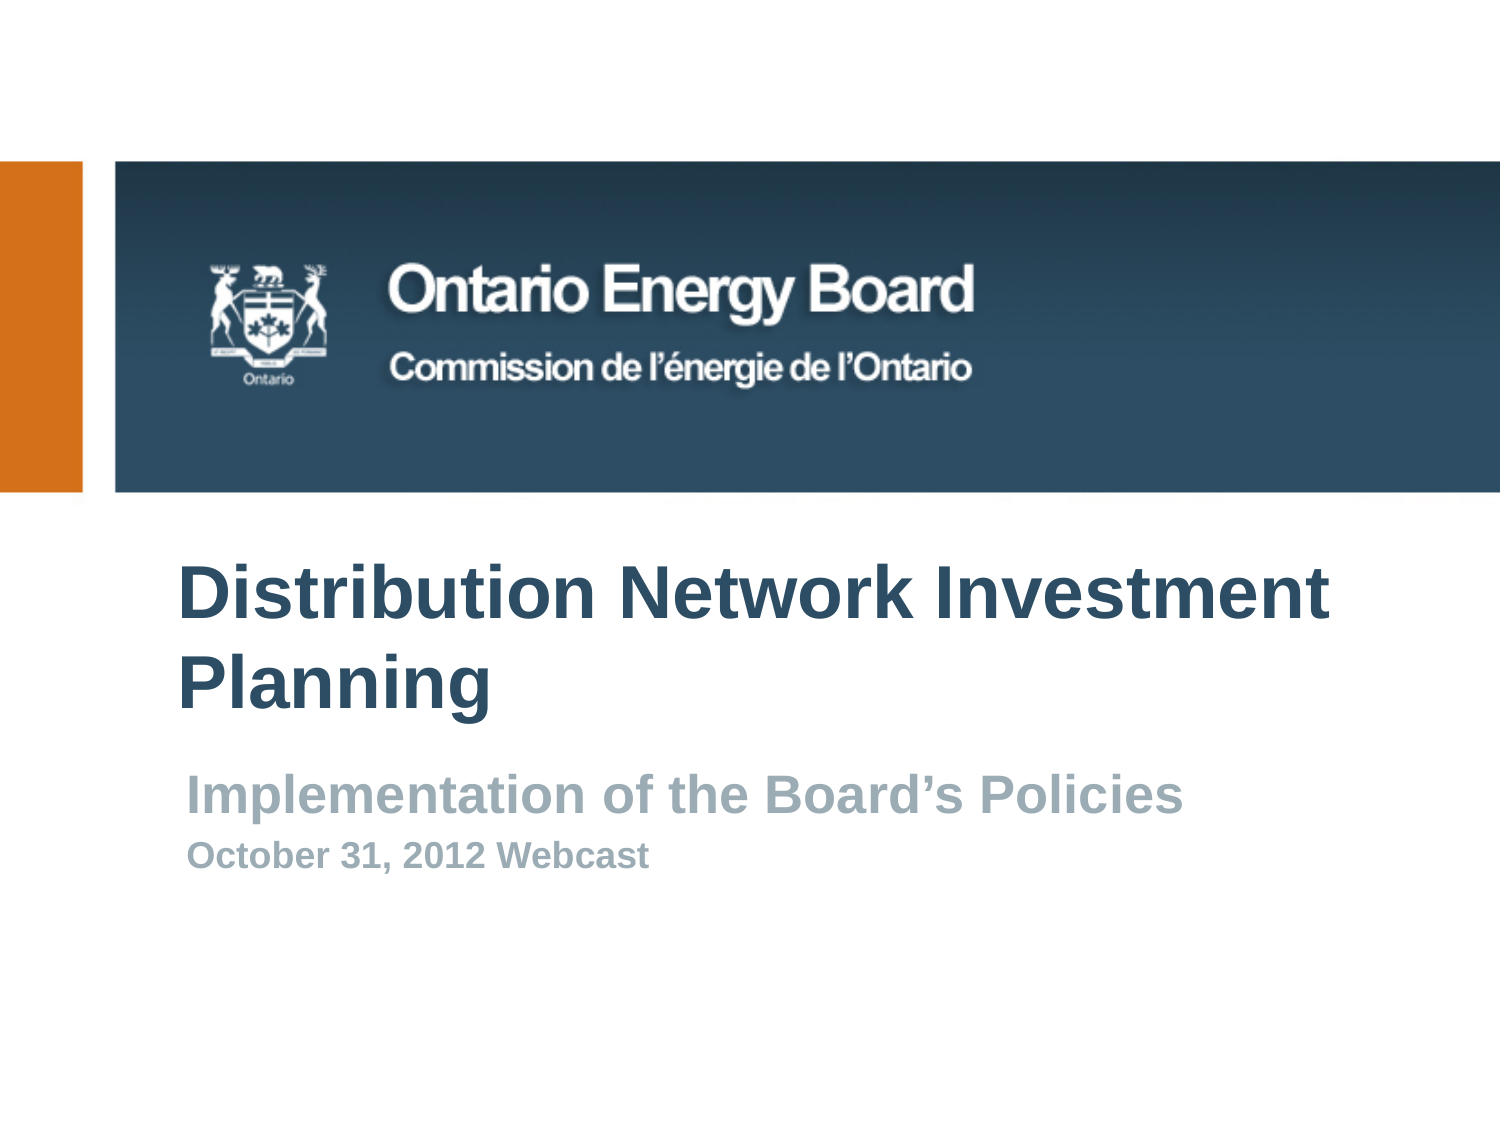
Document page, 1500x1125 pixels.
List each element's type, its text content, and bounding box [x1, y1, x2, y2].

title Distribution Network Investment Planning [162, 525, 1400, 742]
picture [0, 0, 1500, 1125]
subtitle Implementation of the Board’s Policies October 31, 2012 Webcast [171, 751, 1341, 894]
